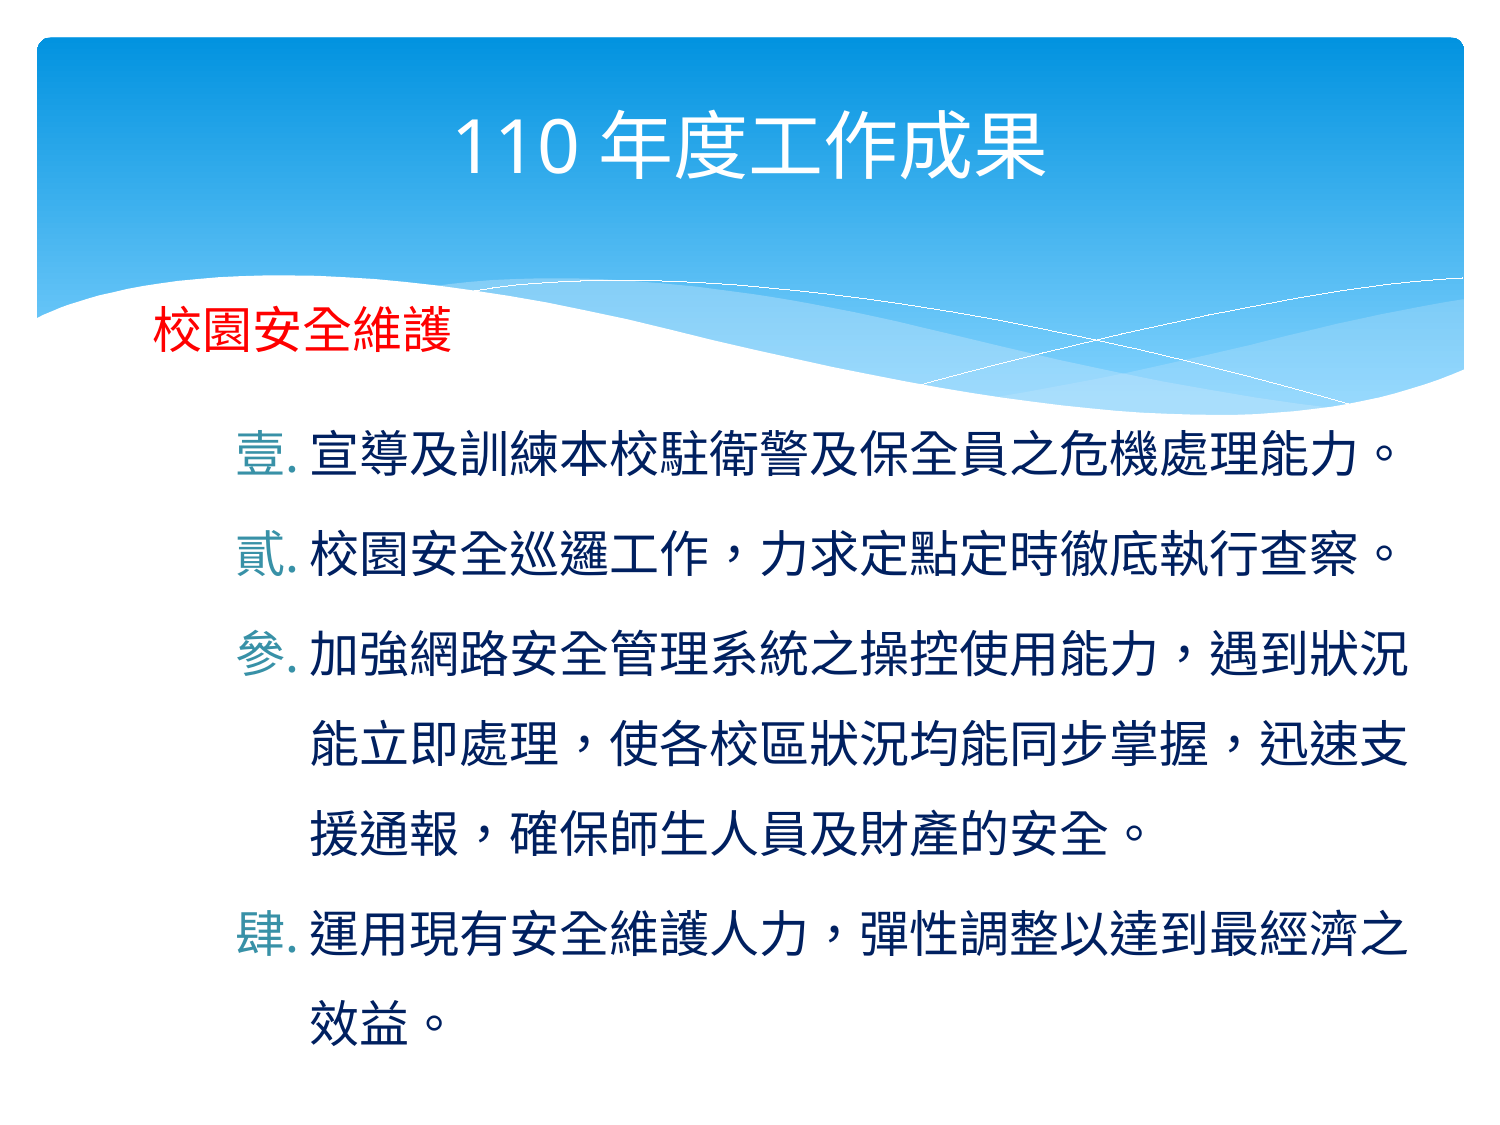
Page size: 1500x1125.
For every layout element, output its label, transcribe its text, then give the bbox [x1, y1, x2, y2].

list 宣導及訓練本校駐衛警及保全員之危機處理能力。 校園安全巡邏工作，力求定點定時徹底執行查察。 加強網路安全管理系統之操控使用能力，遇到狀況能立即處理，使各校區狀況均能同步掌握，迅速支援通報，確保師生人員及財產的安全。 運用現有安全維護人力，彈性調整以達到最經濟之效益。 [219, 408, 1426, 1125]
text_box 校園安全維護 [137, 290, 468, 366]
title 110年度工作成果 [75, 55, 1425, 232]
